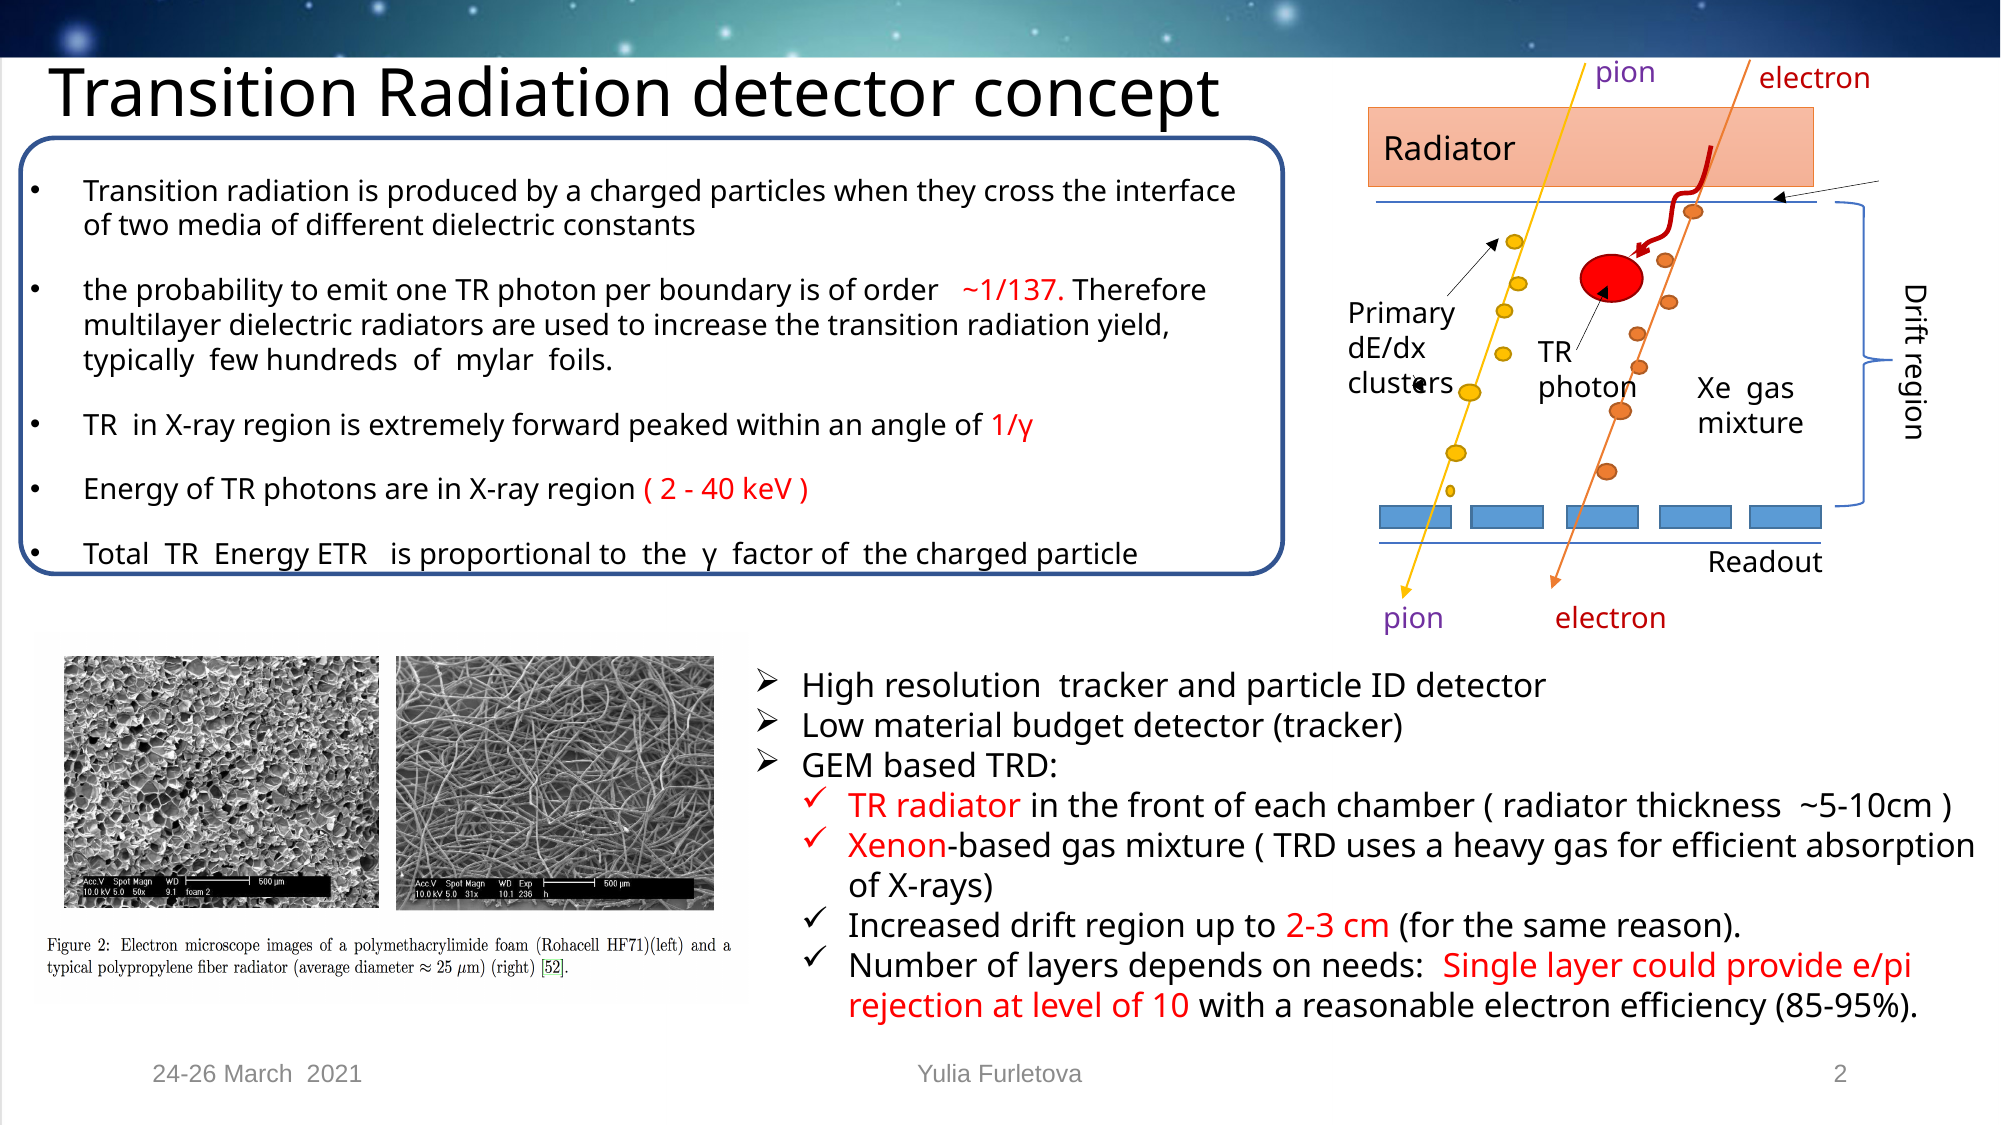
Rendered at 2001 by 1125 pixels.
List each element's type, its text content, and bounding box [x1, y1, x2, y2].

text_box [19, 136, 1284, 575]
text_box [1332, 46, 1942, 633]
footer Yulia Furletova [662, 1042, 1338, 1103]
picture [0, 0, 2001, 1125]
text_box High resolution tracker and particle ID detector Low material budget detector (tracker) GEM based TRD: TR radiator in the front of each chamber ( radiator thickness ~5-10cm ) Xenon-based gas mixture ( TRD uses a heavy gas for efficient absorption of X-rays) Increased drift region up to 2-3 cm (for the same reason). Number of layers depends on needs: Single layer could provide e/pi rejection at level of 10 with a reasonable electron efficiency (85-95%). [739, 657, 2000, 1032]
text_box Transition Radiation detector concept [34, 42, 1665, 138]
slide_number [137, 1042, 588, 1103]
slide_number 2 [1412, 1042, 1863, 1103]
